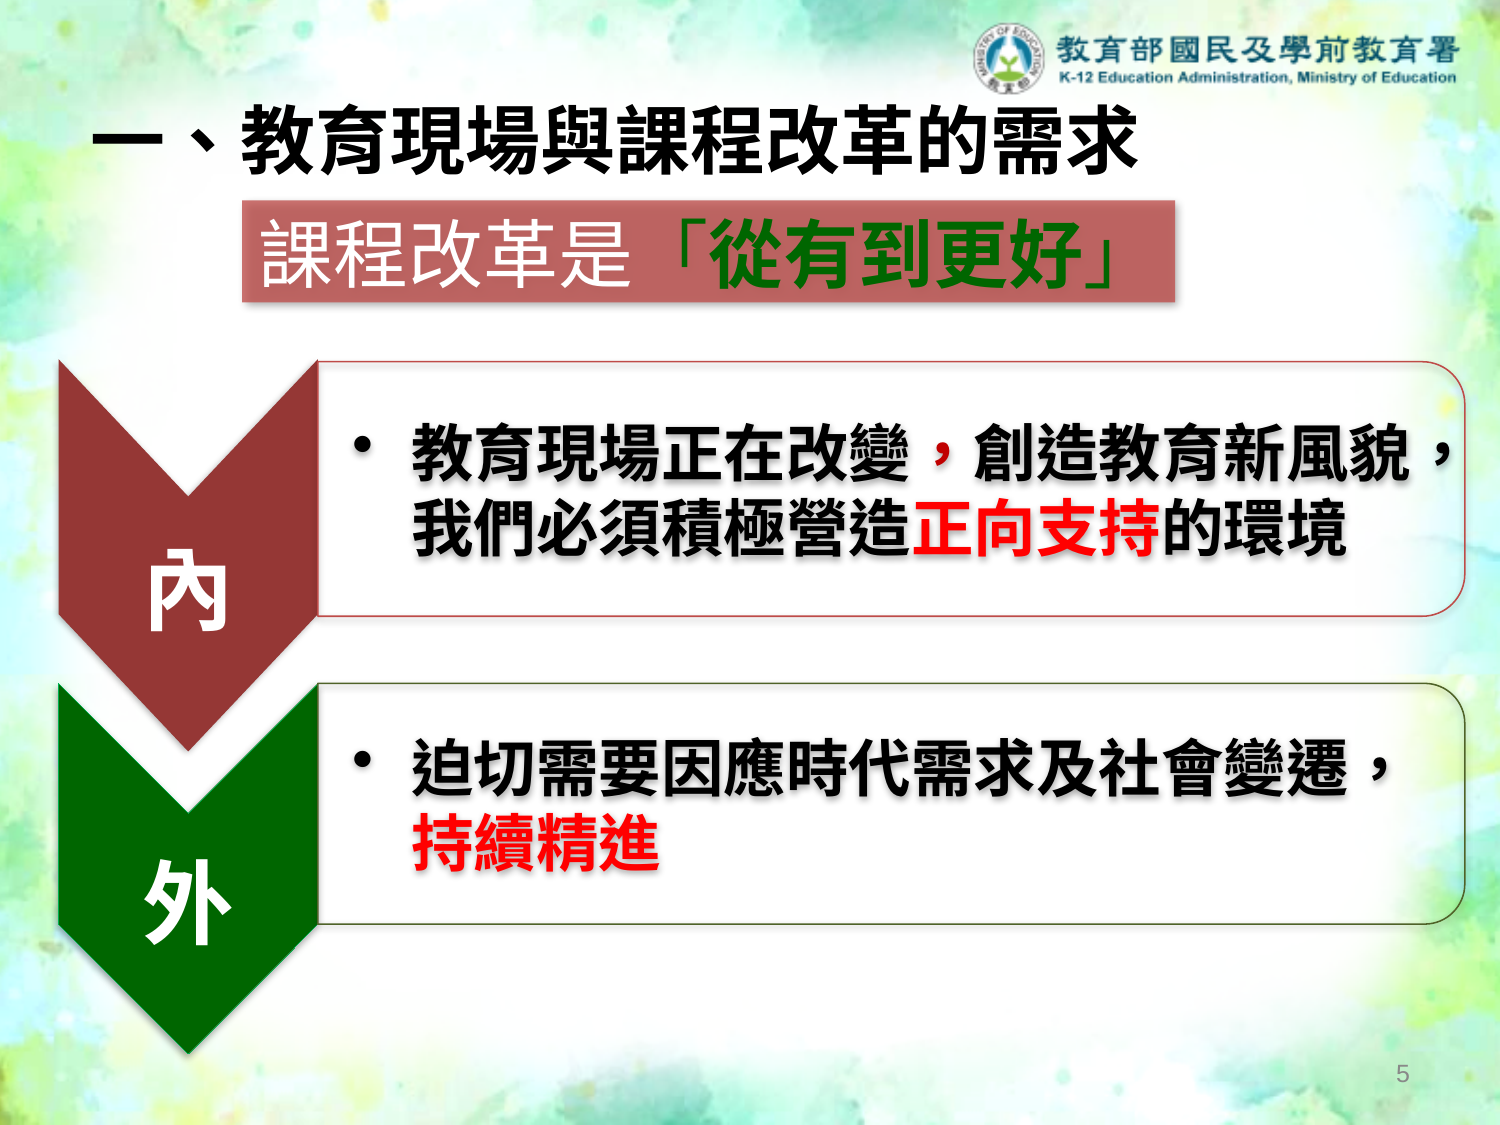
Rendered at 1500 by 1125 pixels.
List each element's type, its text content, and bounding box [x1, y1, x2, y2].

list 課程改革是「從有到更好」 [242, 233, 1176, 303]
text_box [58, 683, 1466, 1055]
picture [0, 0, 1500, 1125]
slide_number 4 [1074, 1061, 1425, 1103]
title 一、教育現場與課程改革的需求 [75, 45, 1425, 233]
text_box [58, 358, 1466, 682]
